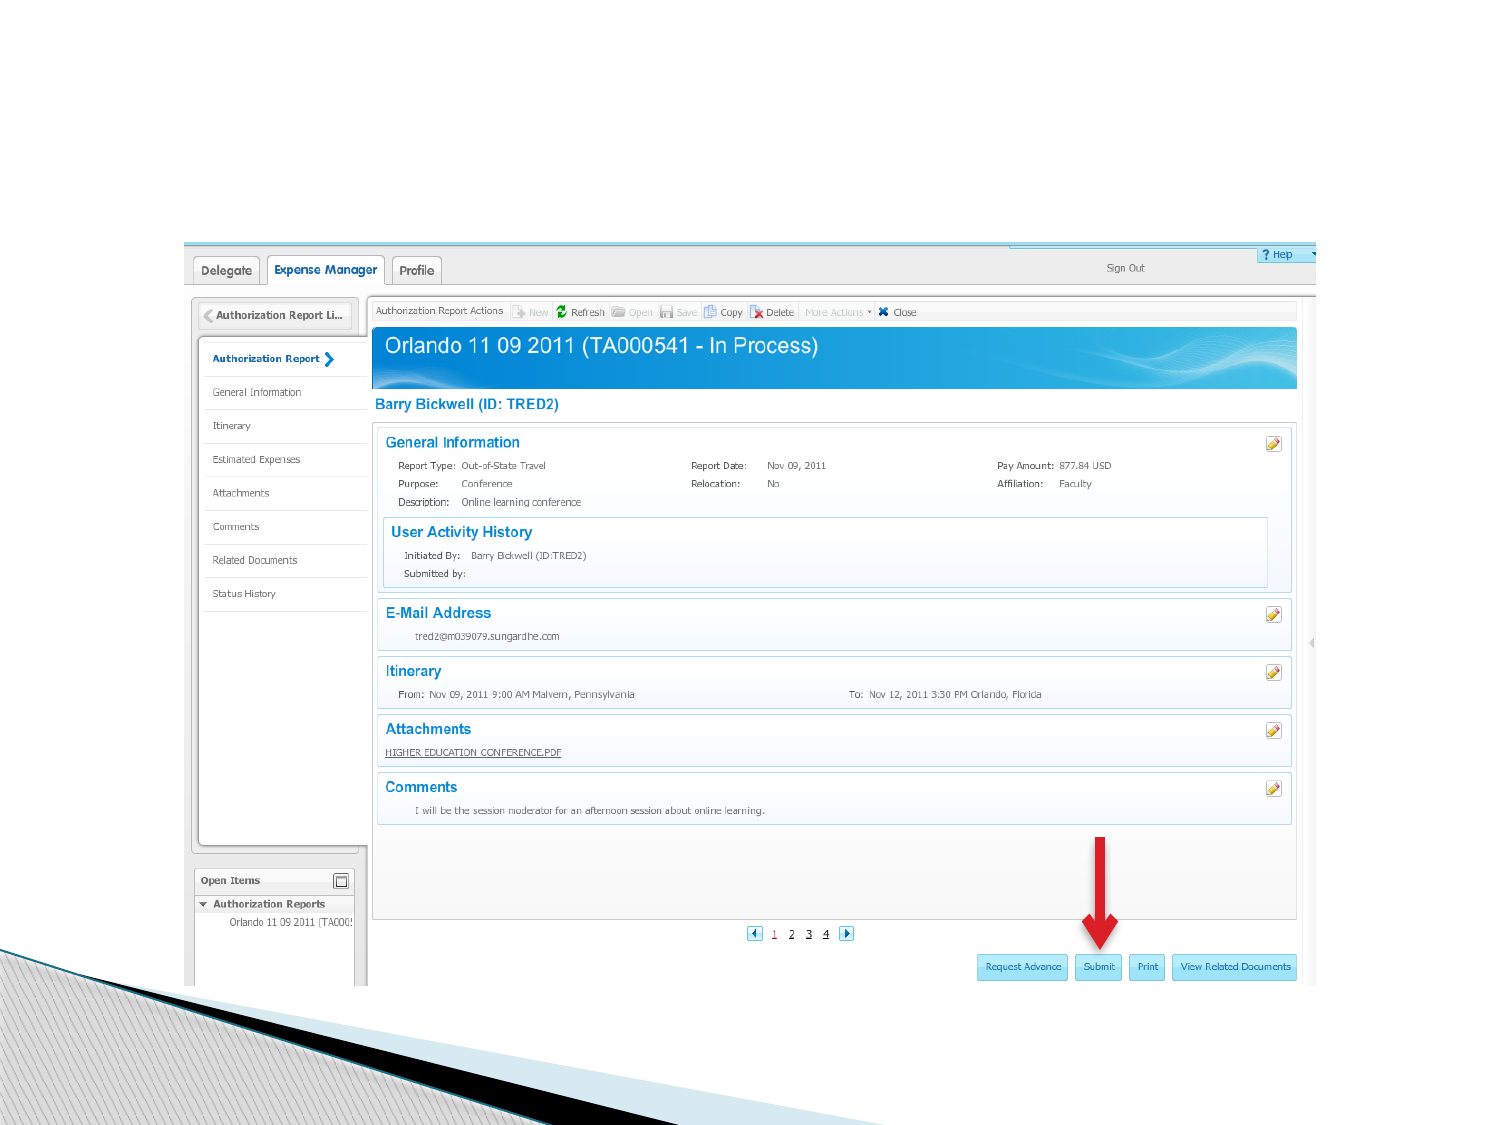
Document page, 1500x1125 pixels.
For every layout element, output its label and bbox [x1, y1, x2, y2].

list [184, 242, 1316, 986]
